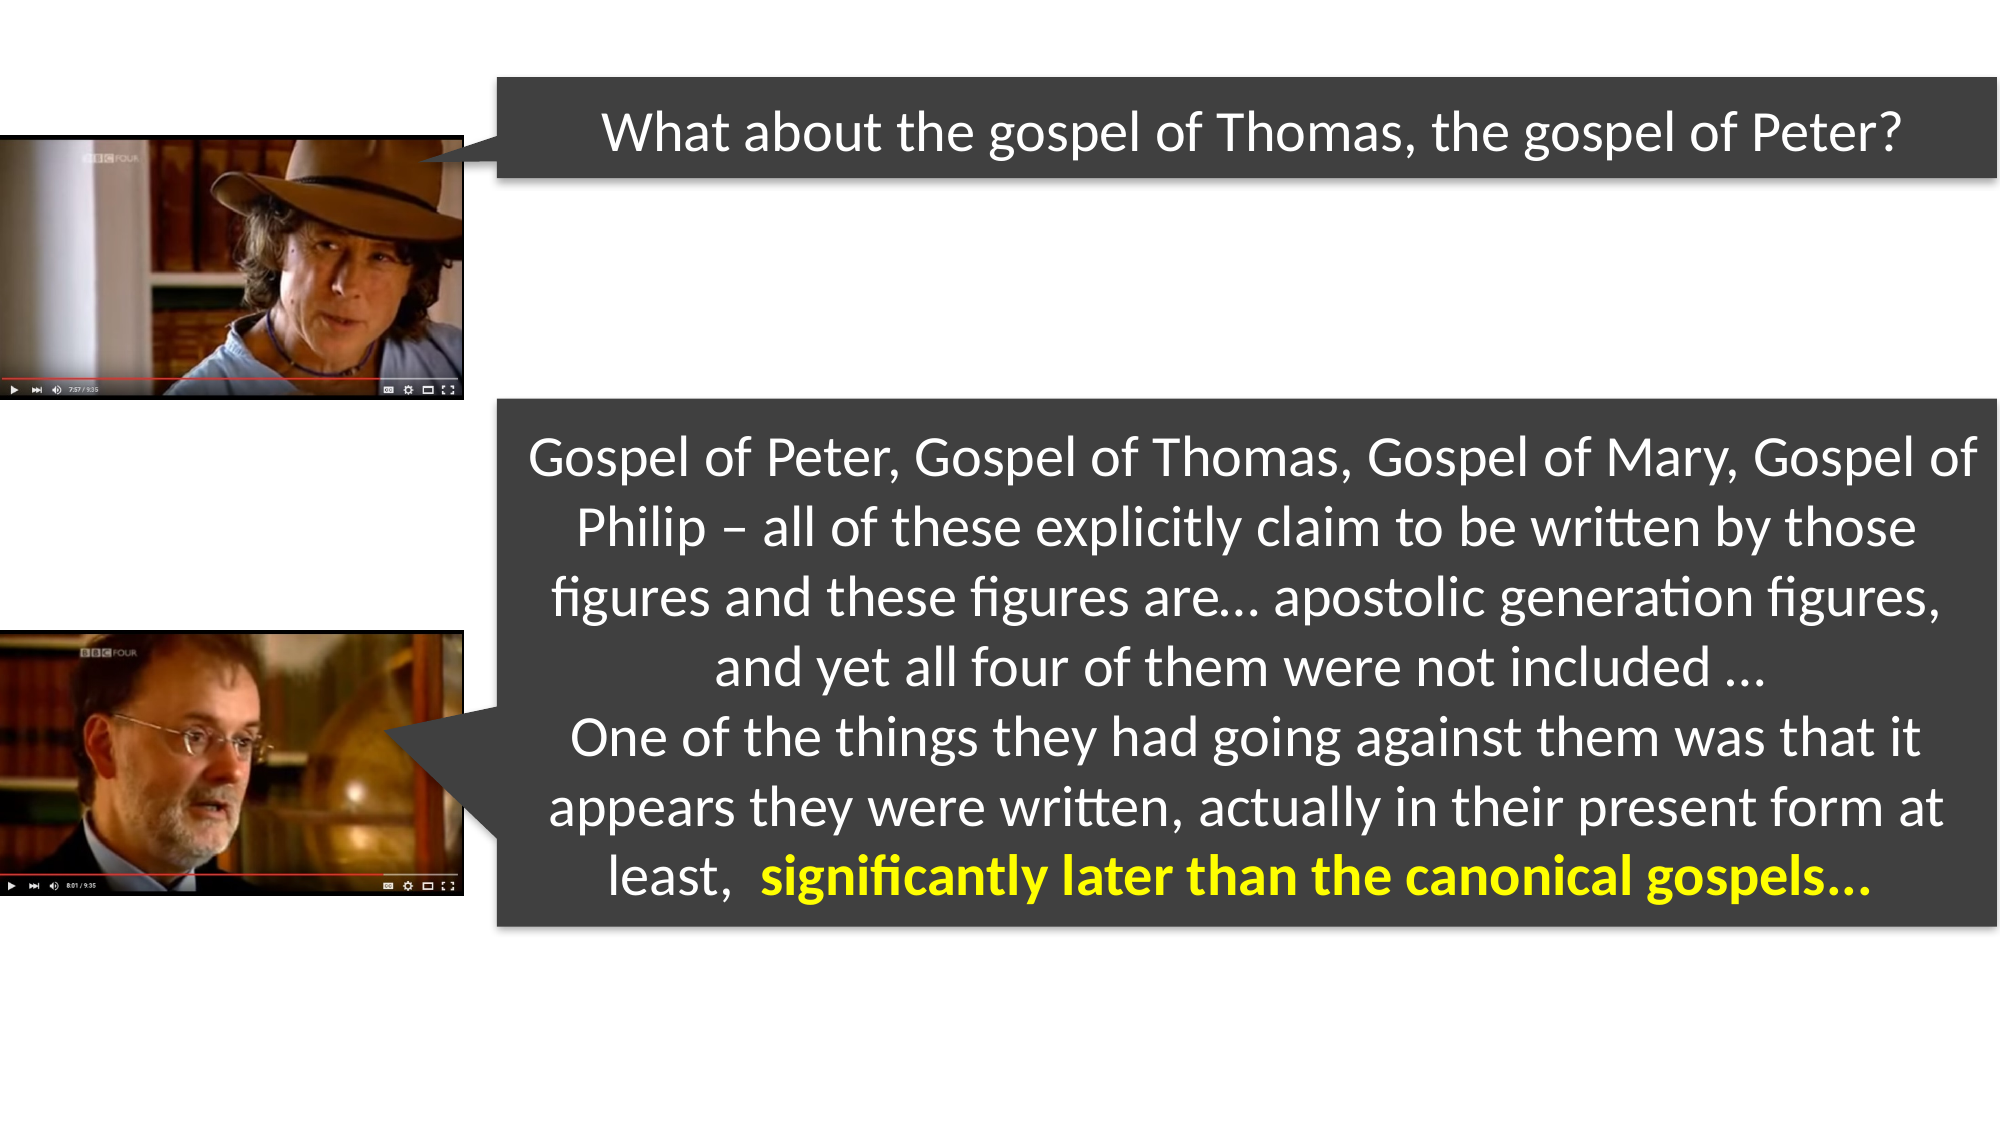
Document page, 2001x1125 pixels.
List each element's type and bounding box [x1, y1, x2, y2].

text_box [0, 76, 1997, 398]
text_box [0, 398, 1997, 927]
